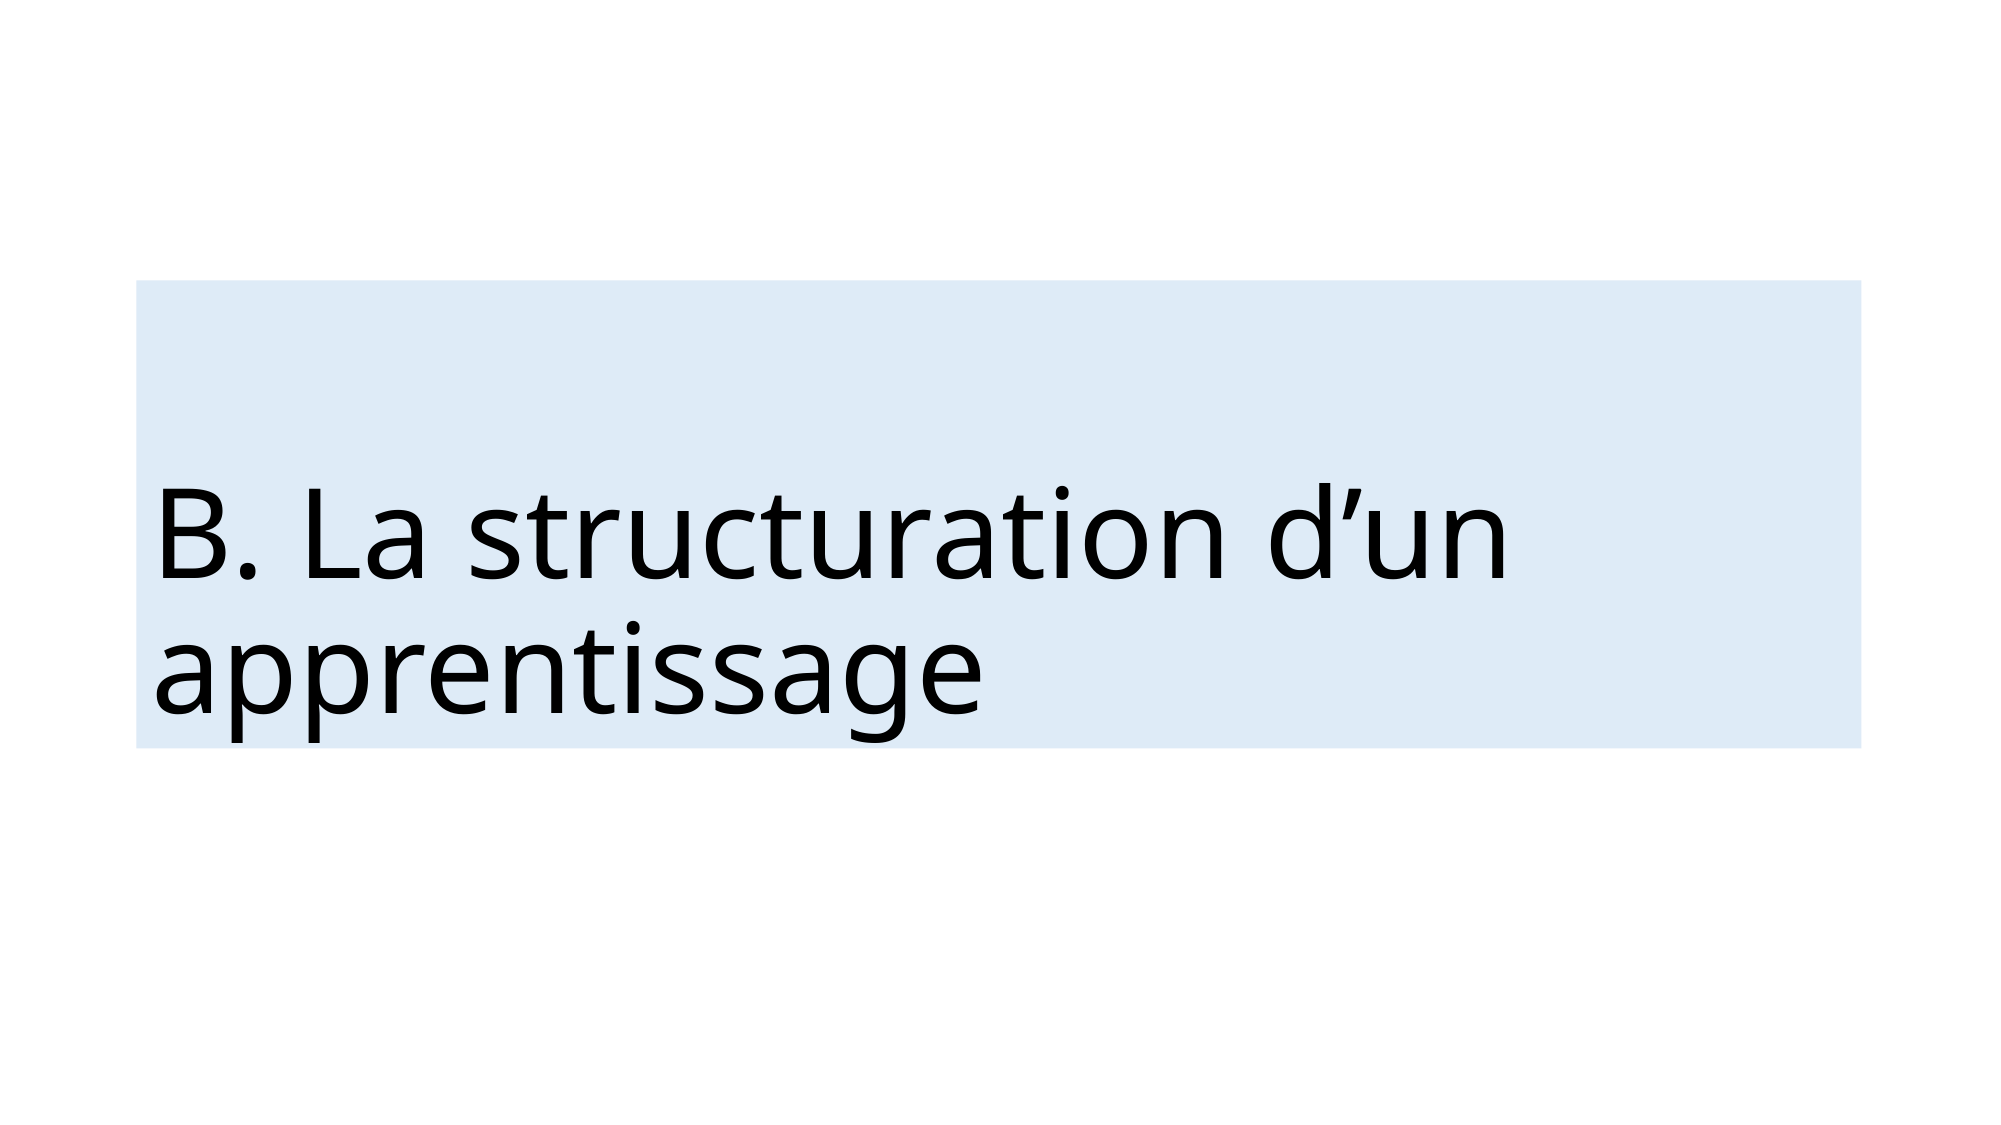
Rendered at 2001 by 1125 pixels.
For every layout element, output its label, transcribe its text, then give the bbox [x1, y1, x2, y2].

title B. La structuration d’un apprentissage [136, 280, 1862, 749]
